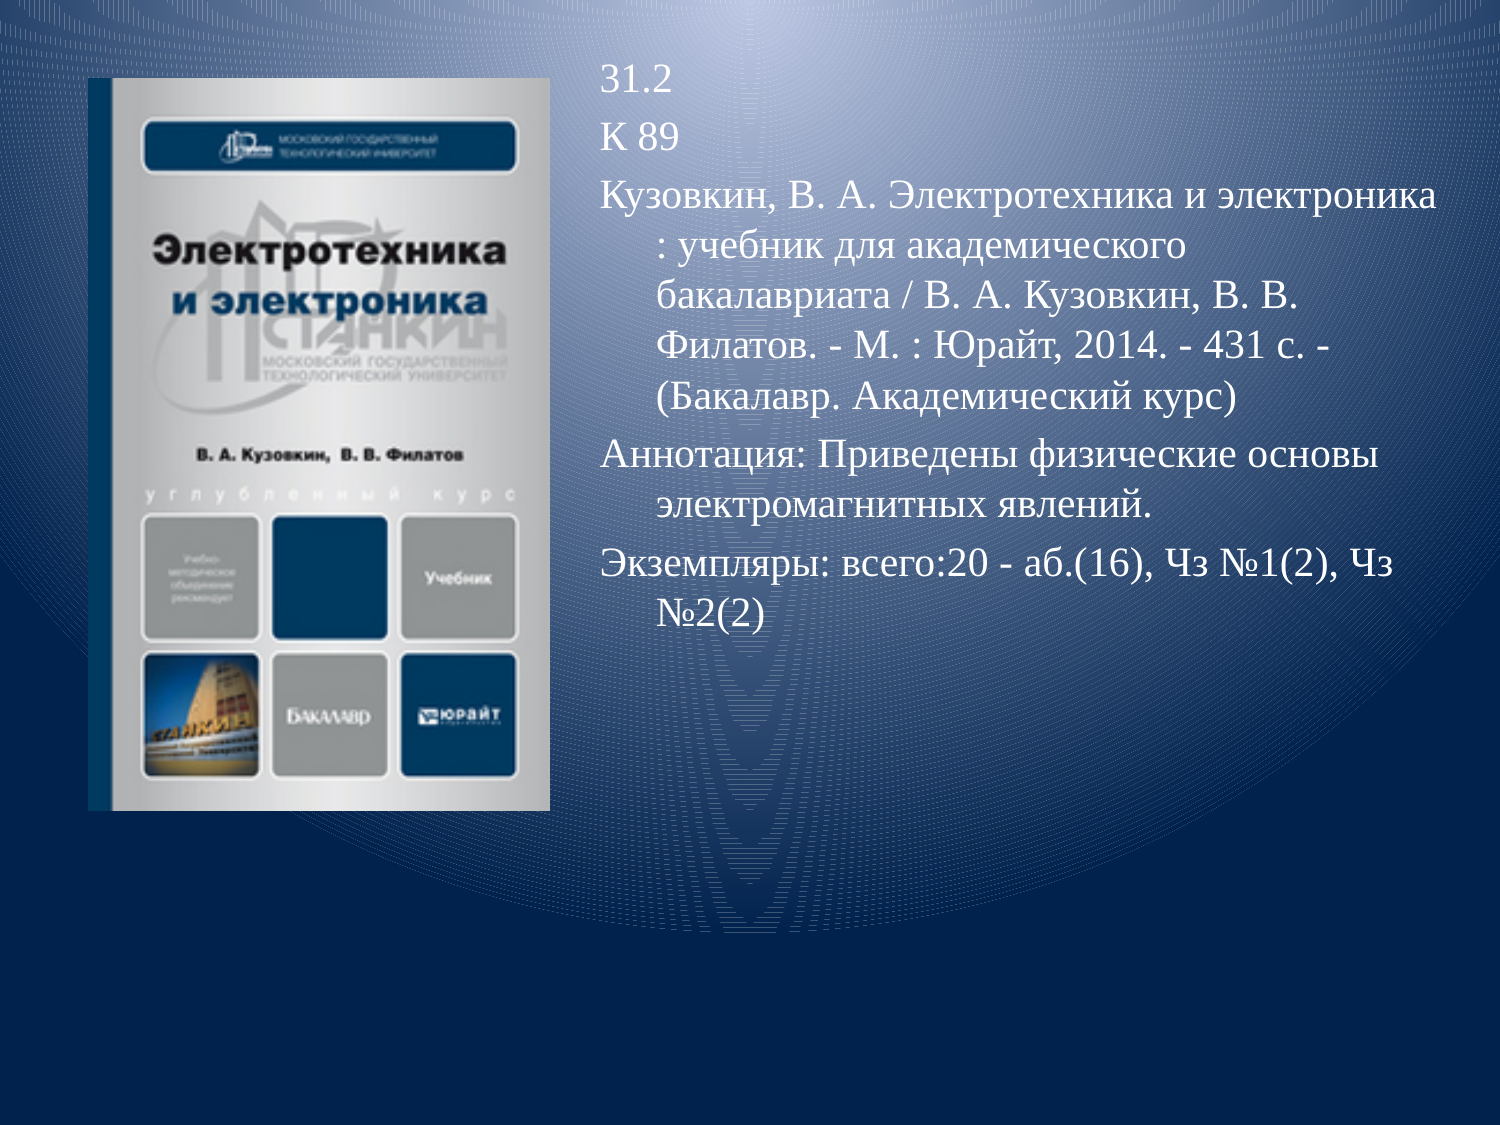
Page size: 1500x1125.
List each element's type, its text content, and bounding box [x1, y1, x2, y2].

list 31.2 К 89 Кузовкин, В. А. Электротехника и электроника : учебник для академического бакалавриата / В. А. Кузовкин, В. В. Филатов. - М. : Юрайт, 2014. - 431 с. - (Бакалавр. Академический курс) Аннотация: Приведены физические основы электромагнитных явлений. Экземпляры: всего:20 - аб.(16), Чз №1(2), Чз №2(2) [584, 42, 1459, 1005]
picture [88, 77, 550, 811]
